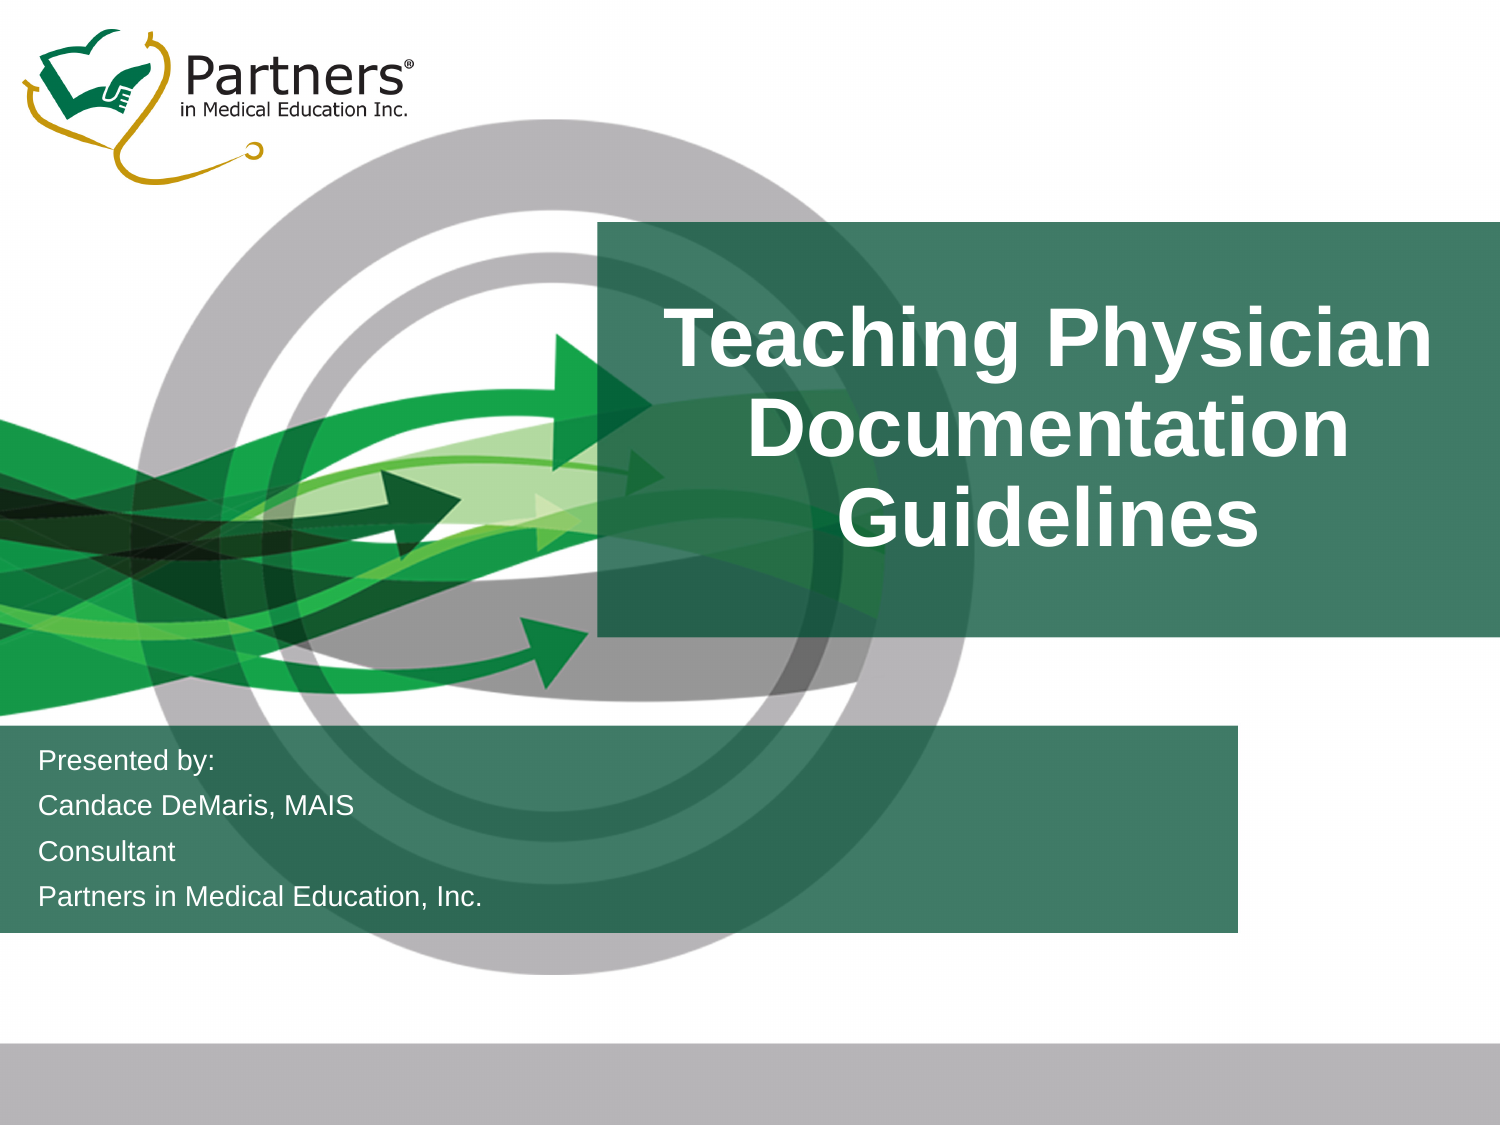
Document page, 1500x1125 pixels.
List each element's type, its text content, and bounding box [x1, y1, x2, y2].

subtitle Presented by: Candace DeMaris, MAIS Consultant Partners in Medical Education, Inc. [22, 737, 1212, 921]
picture [0, 0, 1500, 1125]
title Teaching Physician Documentation Guidelines [617, 233, 1481, 626]
